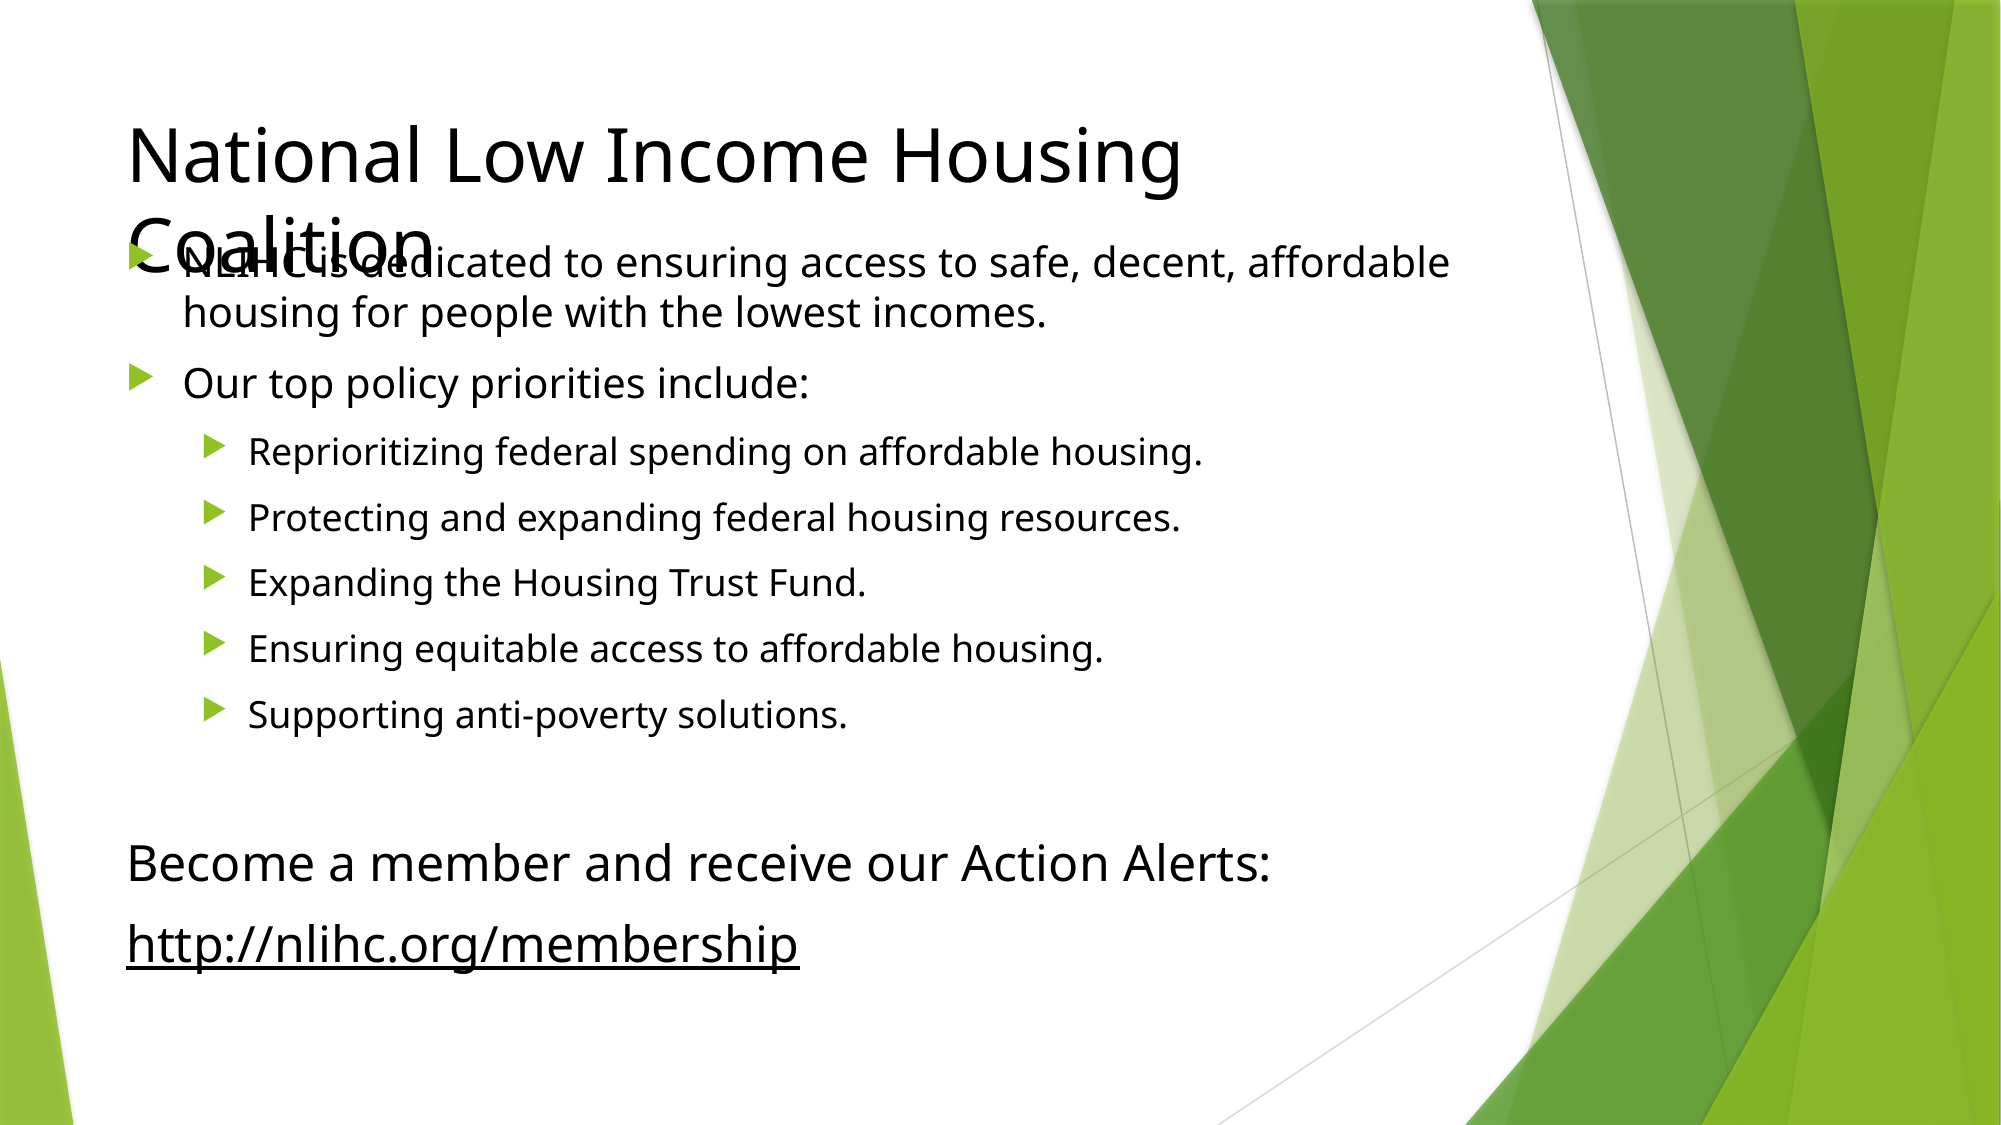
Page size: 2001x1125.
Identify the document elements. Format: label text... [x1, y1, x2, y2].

list NLIHC is dedicated to ensuring access to safe, decent, affordable housing for people with the lowest incomes. Our top policy priorities include: Reprioritizing federal spending on affordable housing. Protecting and expanding federal housing resources. Expanding the Housing Trust Fund. Ensuring equitable access to affordable housing. Supporting anti-poverty solutions. Become a member and receive our Action Alerts: http://nlihc.org/membership [111, 228, 1522, 991]
title National Low Income Housing Coalition [111, 99, 1522, 228]
